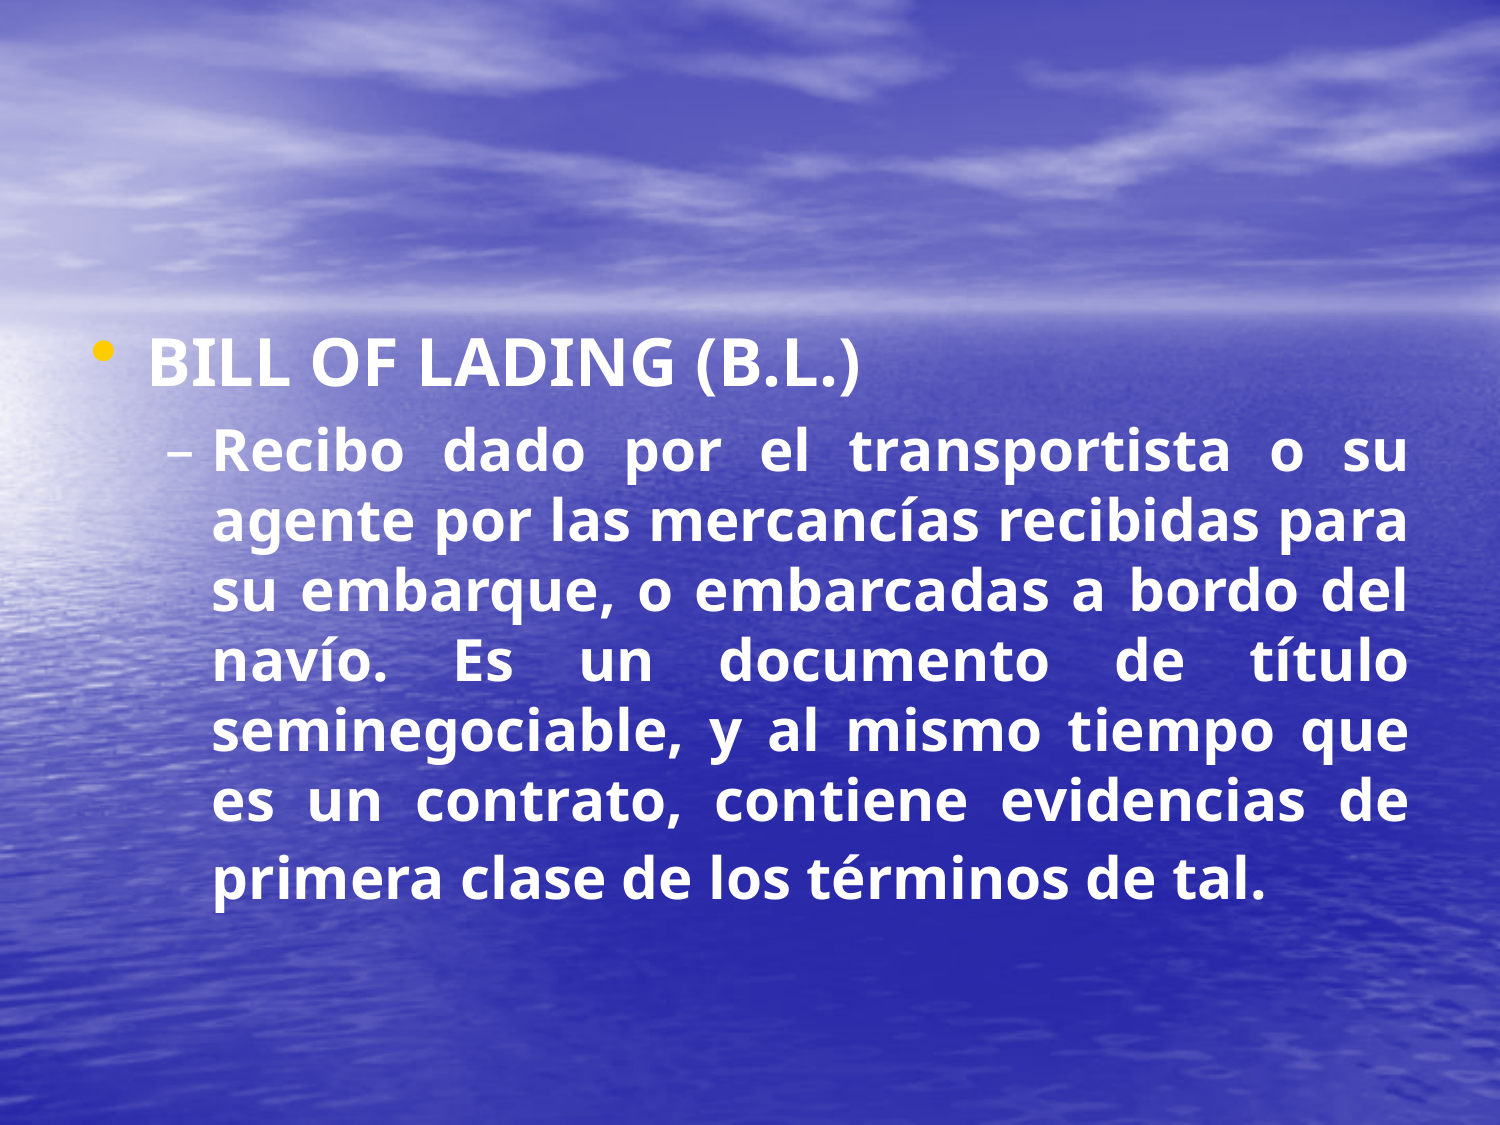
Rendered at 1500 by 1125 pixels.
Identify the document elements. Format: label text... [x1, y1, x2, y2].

list BILL OF LADING (B.L.) Recibo dado por el transportista o su agente por las mercancías recibidas para su embarque, o embarcadas a bordo del navío. Es un documento de título seminegociable, y al mismo tiempo que es un contrato, contiene evidencias de primera clase de los términos de tal. [74, 312, 1426, 1059]
